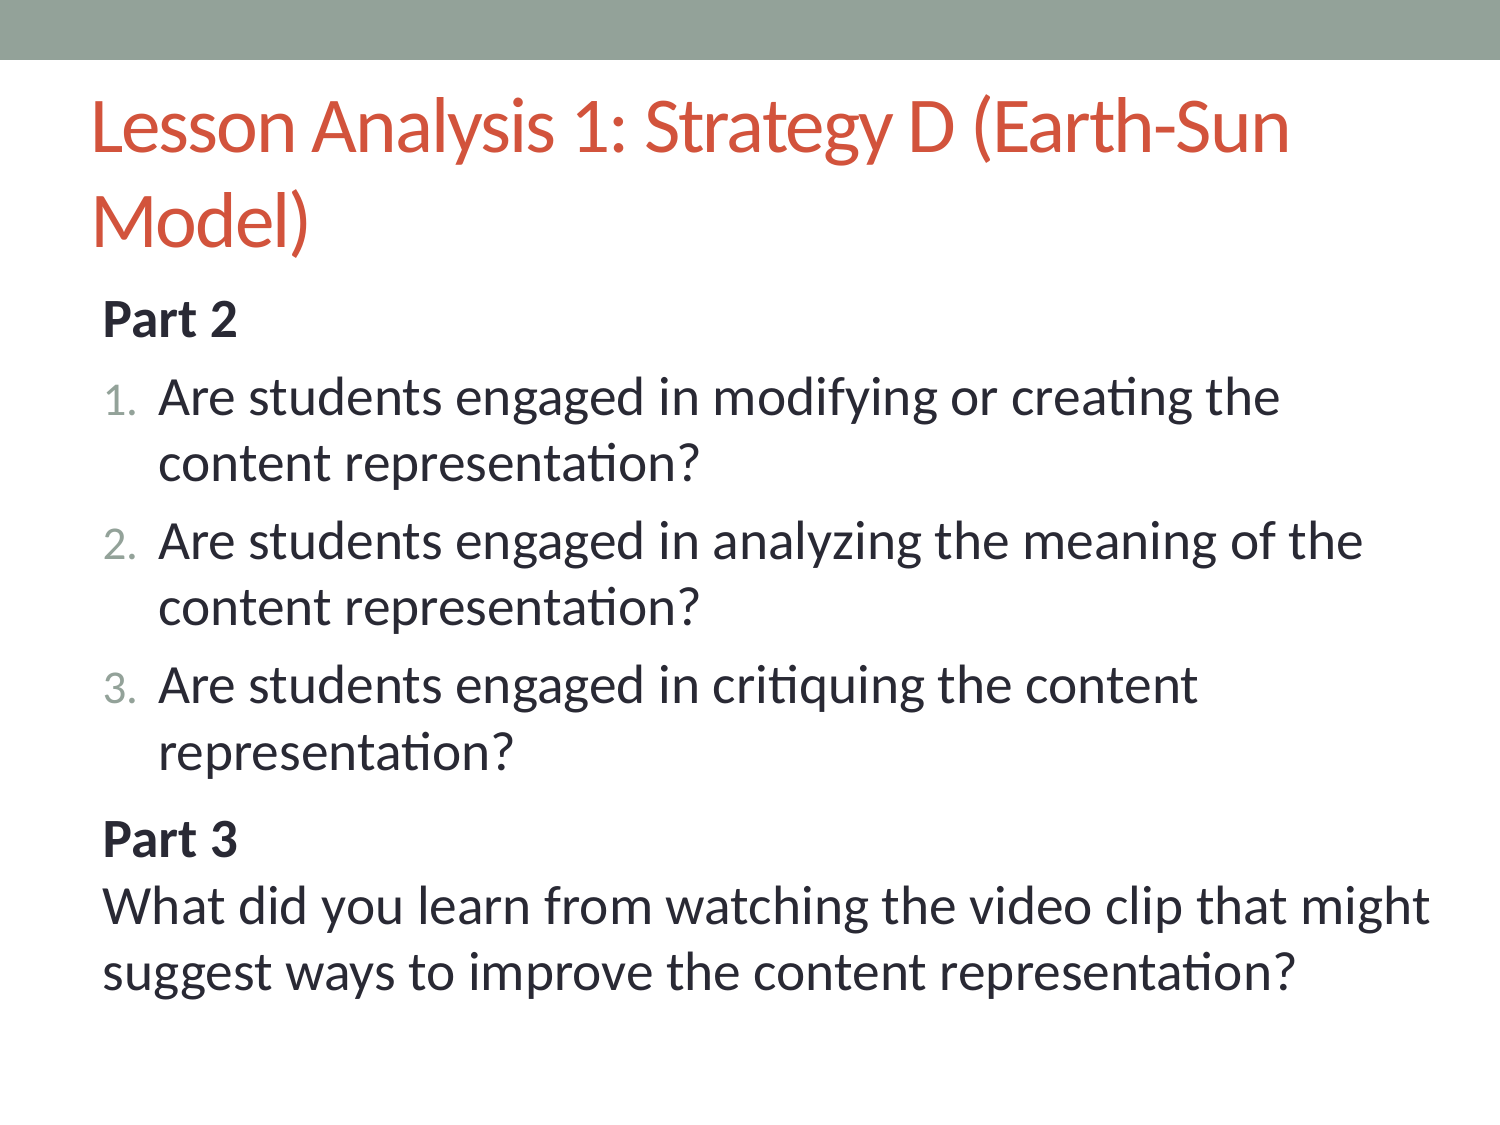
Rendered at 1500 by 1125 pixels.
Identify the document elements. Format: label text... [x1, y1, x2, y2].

list Part 2 Are students engaged in modifying or creating the content representation? Are students engaged in analyzing the meaning of the content representation? Are students engaged in critiquing the content representation? Part 3 What did you learn from watching the video clip that might suggest ways to improve the content representation? [87, 275, 1450, 1075]
title Lesson Analysis 1: Strategy D (Earth-Sun Model) [75, 87, 1450, 250]
